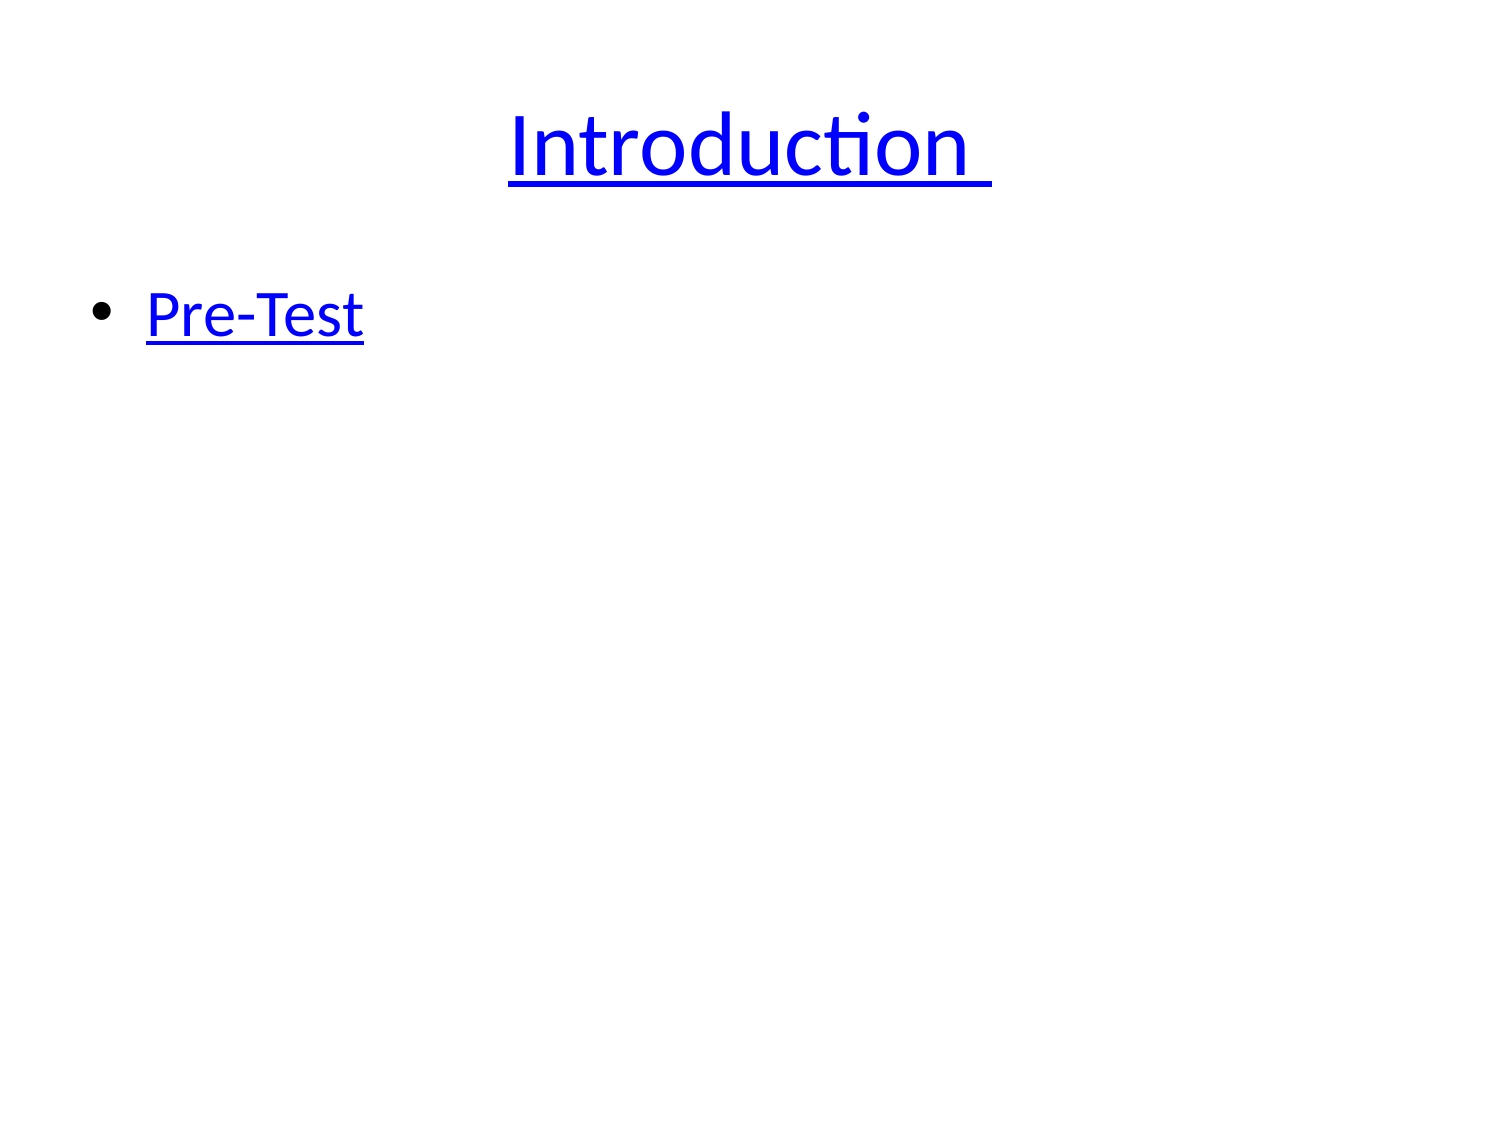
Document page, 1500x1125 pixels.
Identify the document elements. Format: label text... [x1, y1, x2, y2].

list Pre-Test [75, 262, 1425, 1005]
title Introduction [75, 45, 1425, 233]
